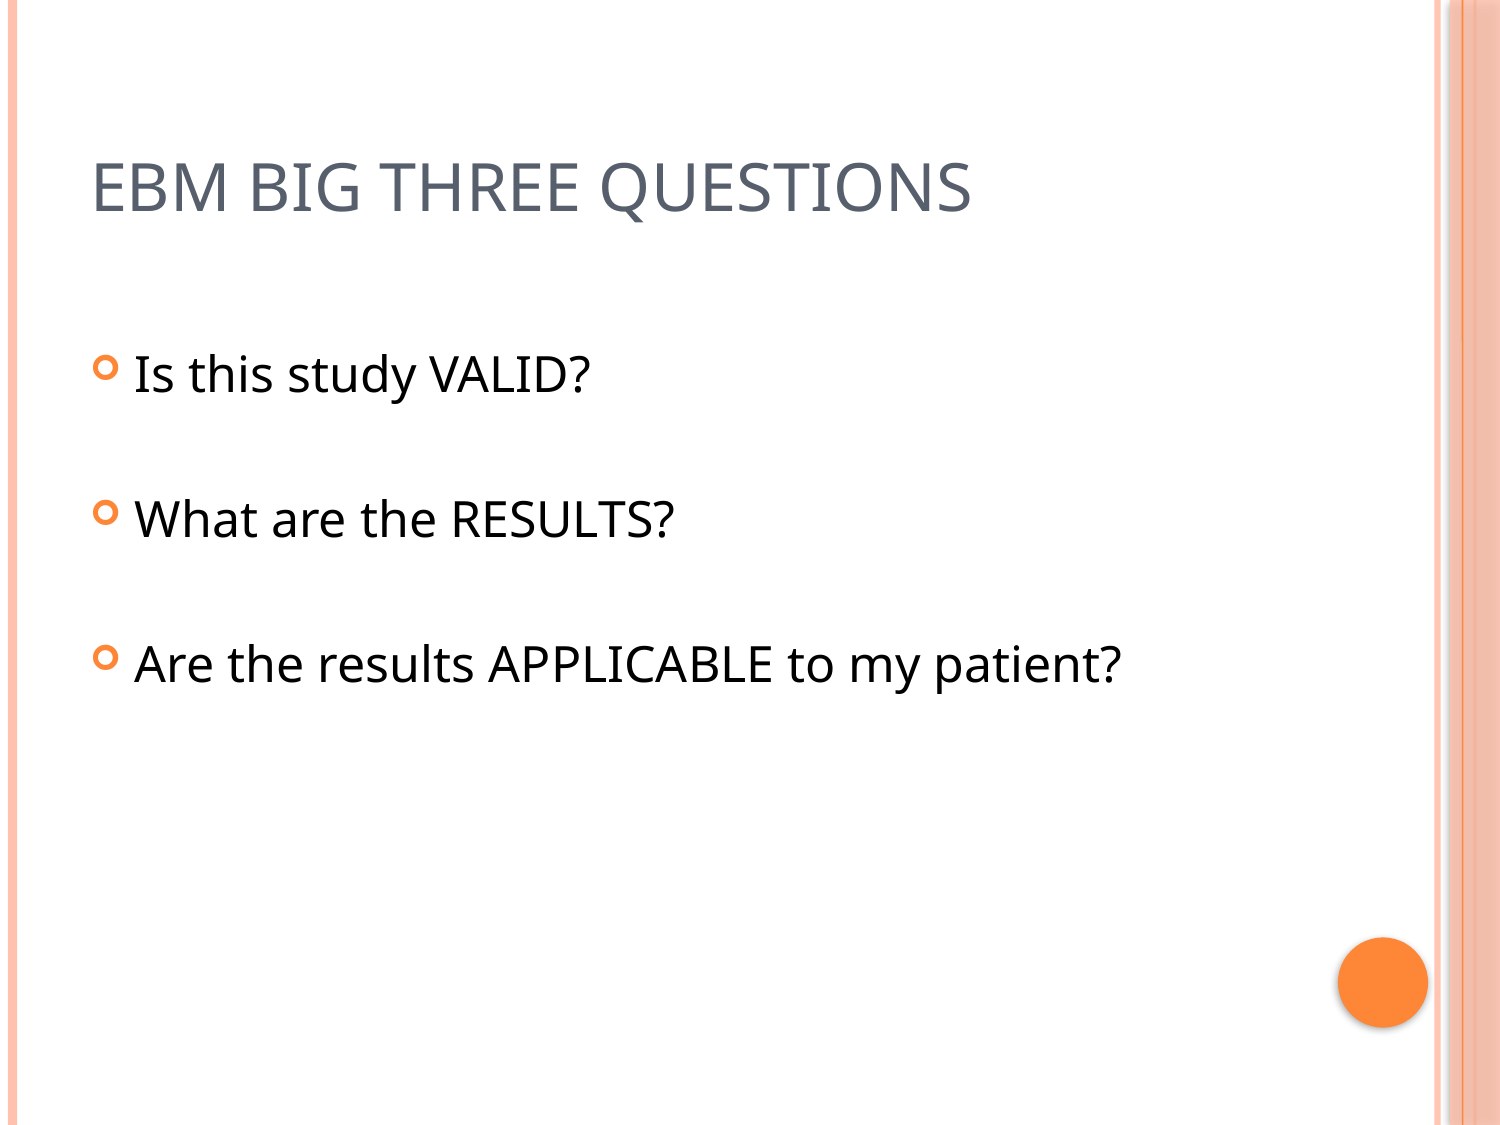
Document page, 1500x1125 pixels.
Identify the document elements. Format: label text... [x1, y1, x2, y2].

title EBM BIG THREE QUESTIONS [75, 45, 1300, 233]
list Is this study VALID? What are the RESULTS? Are the results APPLICABLE to my patient? [74, 262, 1301, 1063]
